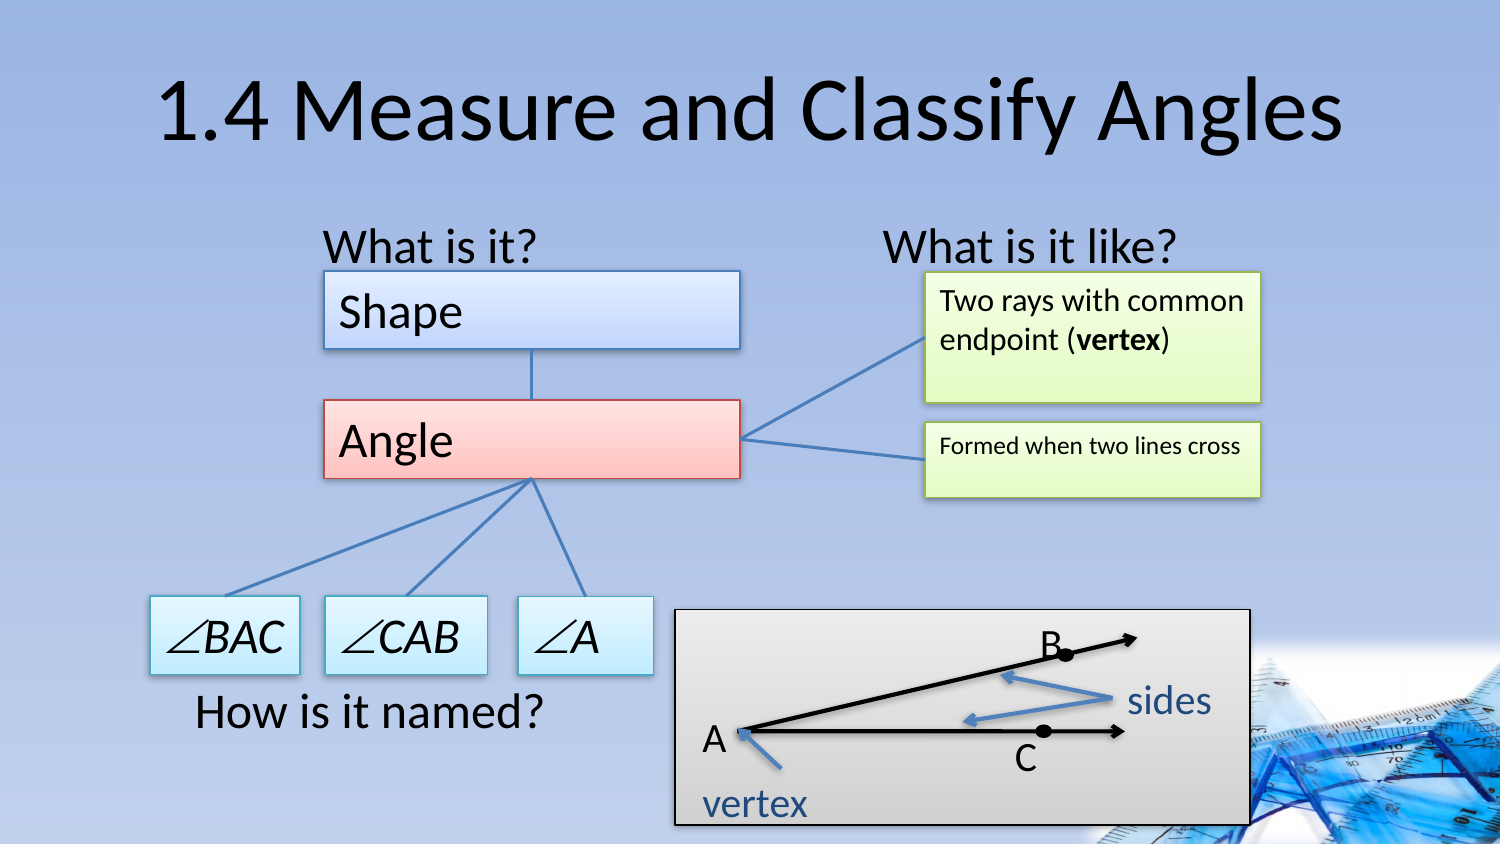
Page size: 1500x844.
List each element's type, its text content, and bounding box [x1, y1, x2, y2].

text_box How is it named? [180, 671, 668, 747]
text_box Angle [323, 408, 734, 479]
title 1.4 Measure and Classify Angles [75, 33, 1425, 175]
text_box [674, 609, 1251, 826]
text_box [739, 421, 1262, 498]
text_box What is it like? [867, 206, 1300, 281]
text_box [687, 727, 876, 835]
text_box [962, 665, 1276, 732]
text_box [323, 270, 740, 401]
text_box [149, 478, 322, 675]
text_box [739, 271, 1262, 421]
picture [1102, 656, 1500, 838]
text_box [324, 478, 515, 675]
text_box What is it? [307, 206, 740, 281]
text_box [517, 478, 654, 676]
